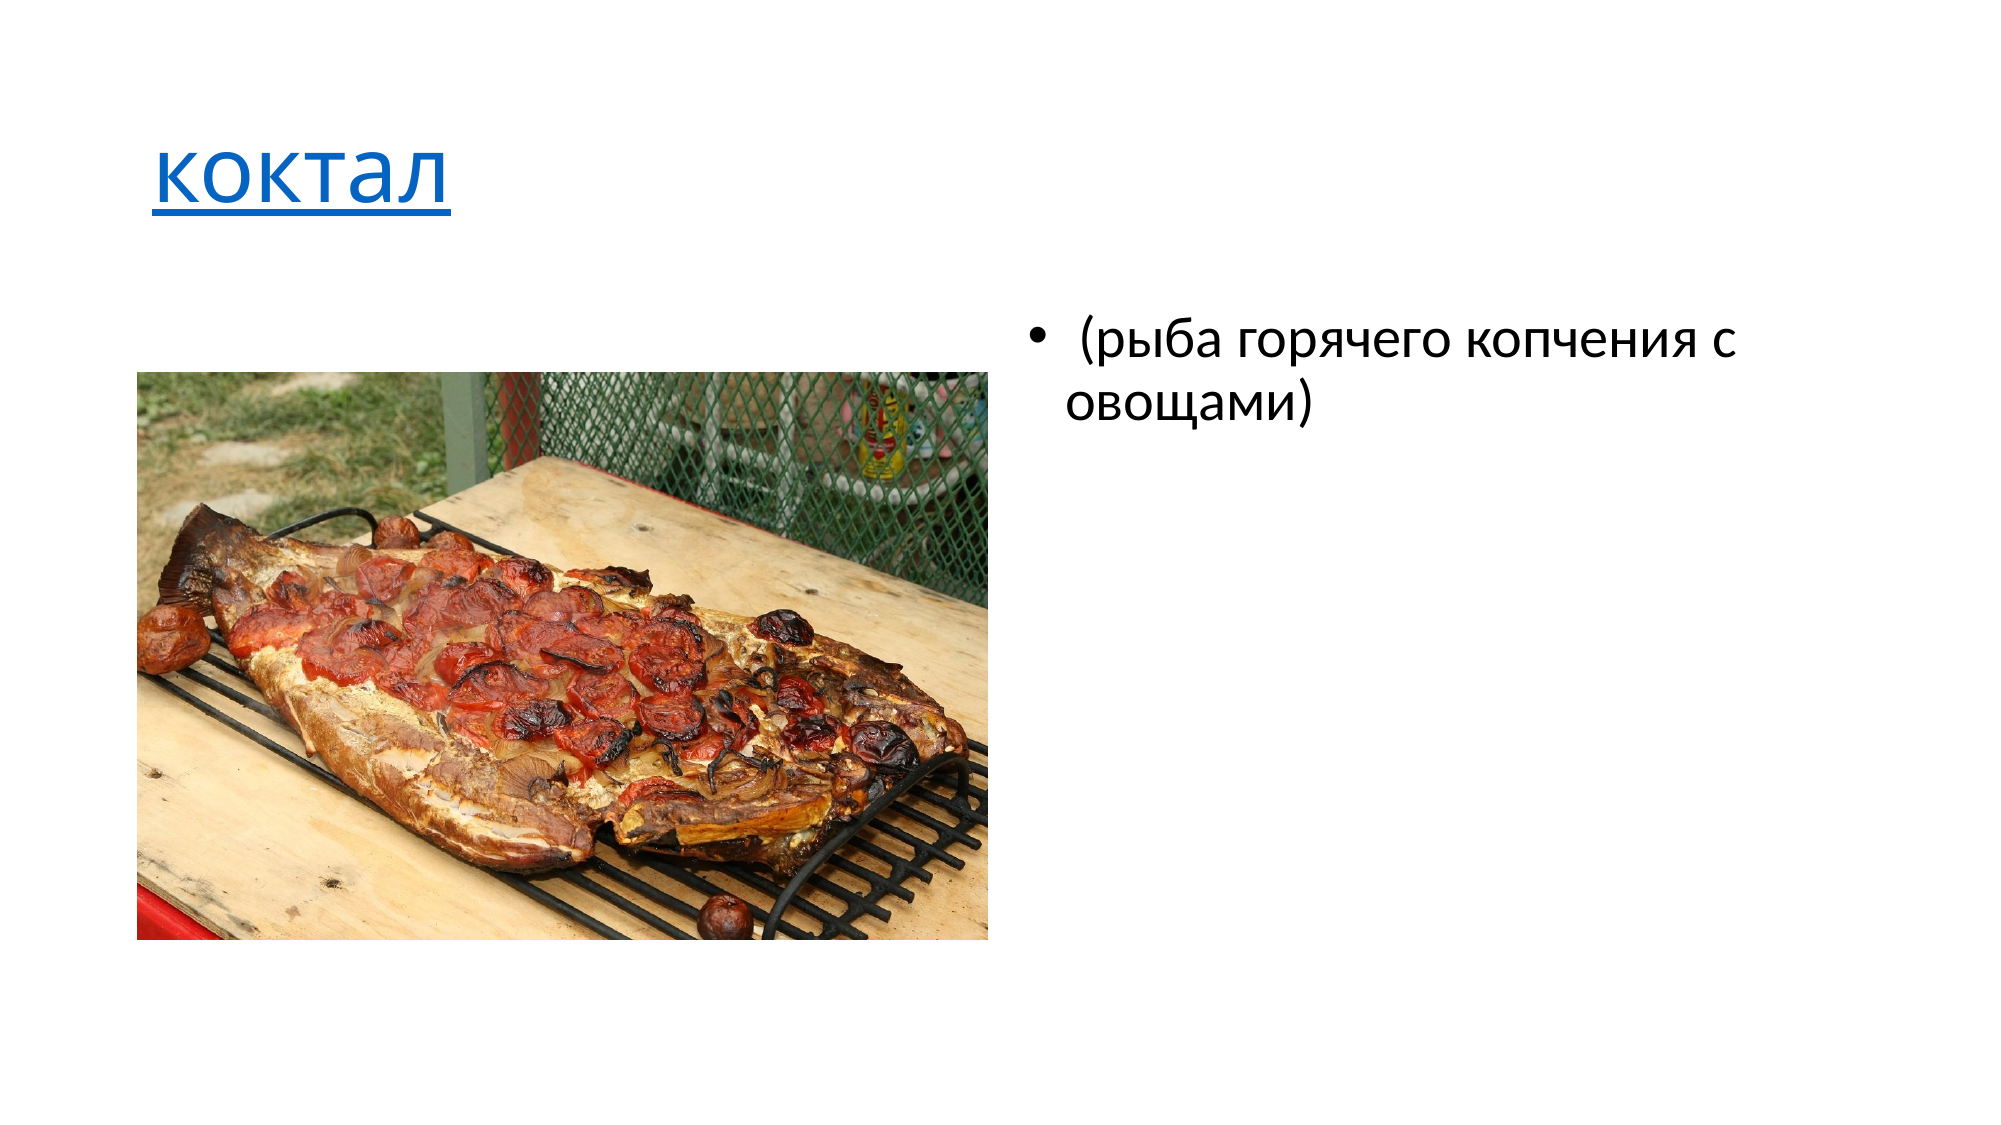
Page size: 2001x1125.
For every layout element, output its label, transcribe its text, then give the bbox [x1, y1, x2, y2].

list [137, 372, 988, 940]
list (рыба горячего копчения с овощами) [1012, 299, 1863, 1014]
title коктал [137, 59, 1863, 278]
